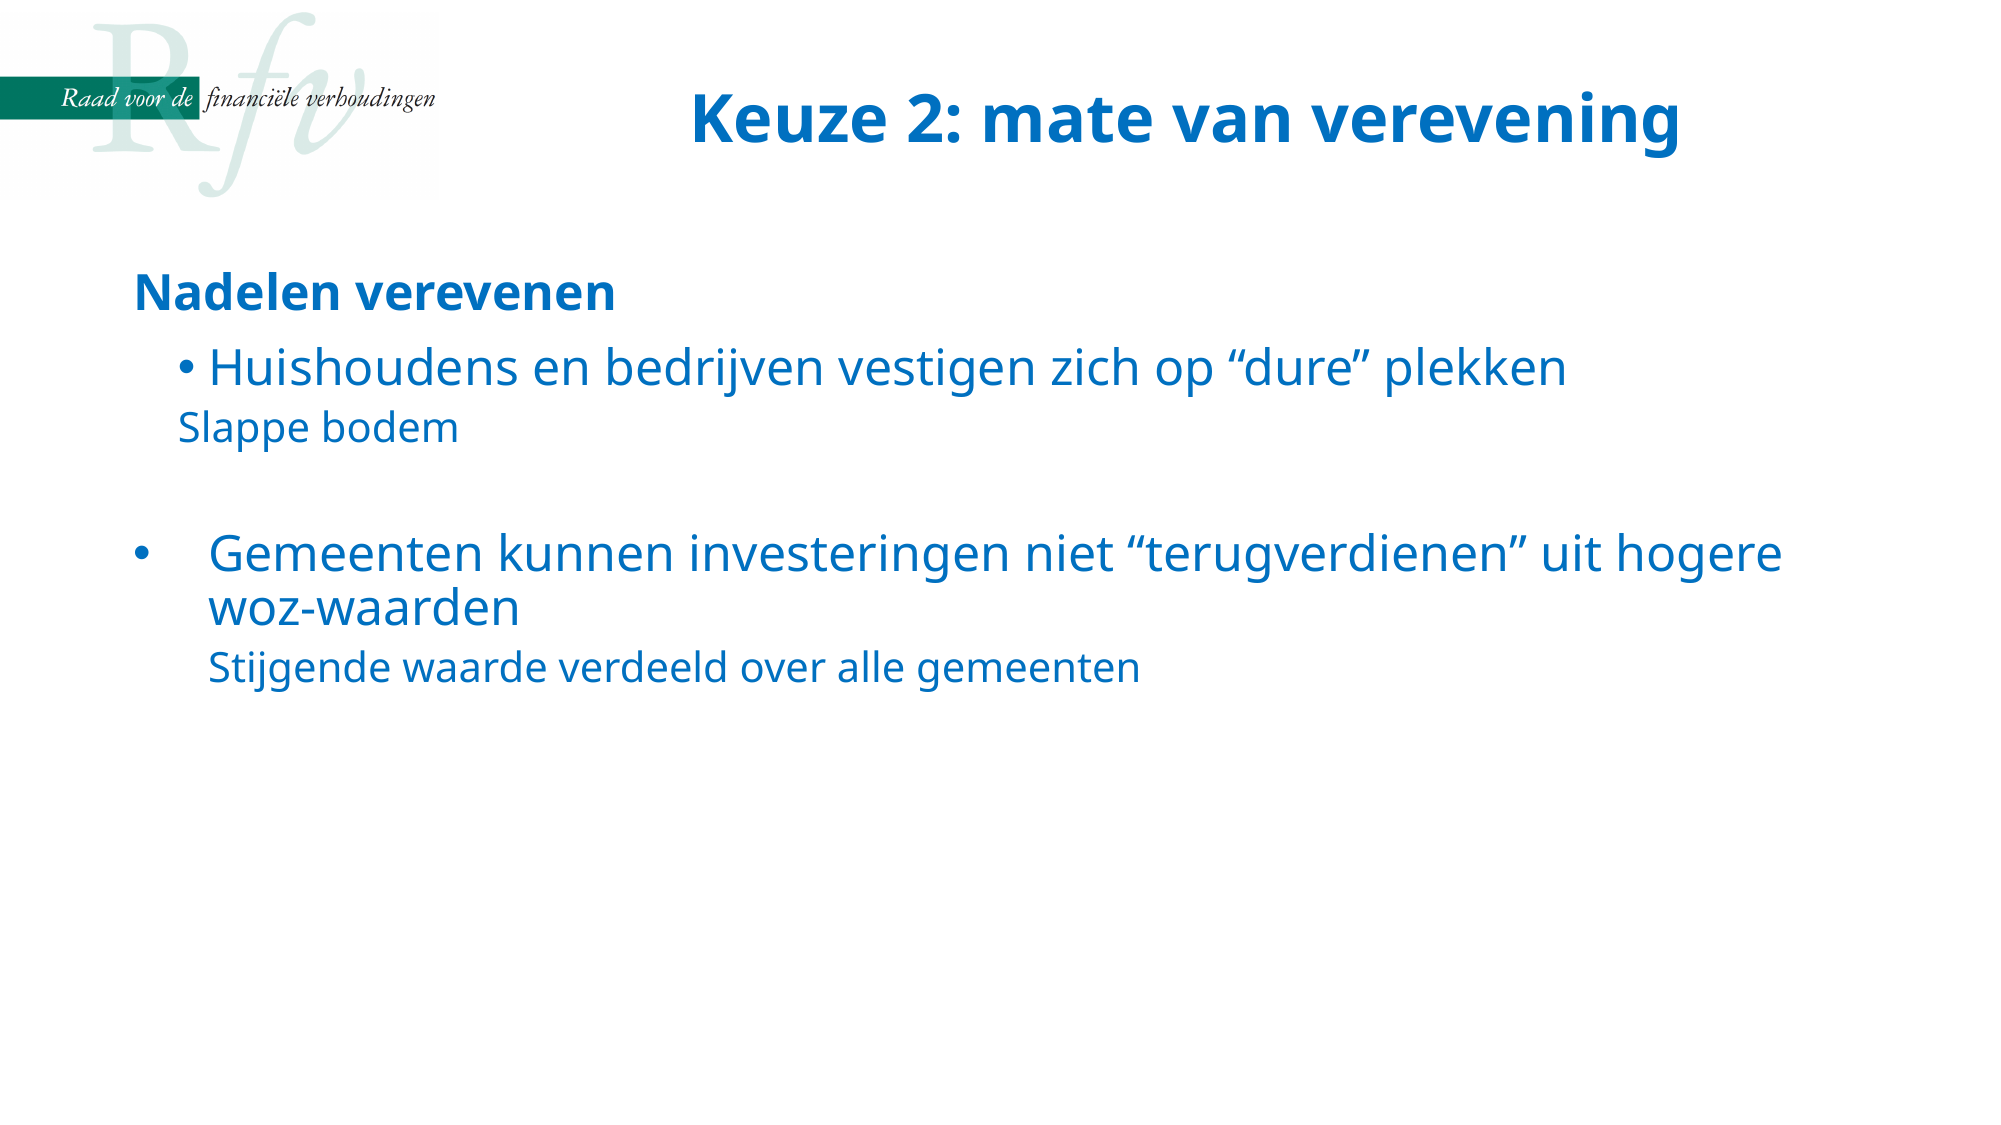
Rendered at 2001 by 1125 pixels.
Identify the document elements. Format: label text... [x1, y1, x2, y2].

picture [0, 12, 439, 200]
title Keuze 2: mate van verevening [373, 77, 2000, 239]
list Nadelen verevenen Huishoudens en bedrijven vestigen zich op “dure” plekken Slappe bodem Gemeenten kunnen investeringen niet “terugverdienen” uit hogere woz-waarden Stijgende waarde verdeeld over alle gemeenten [118, 260, 1877, 861]
